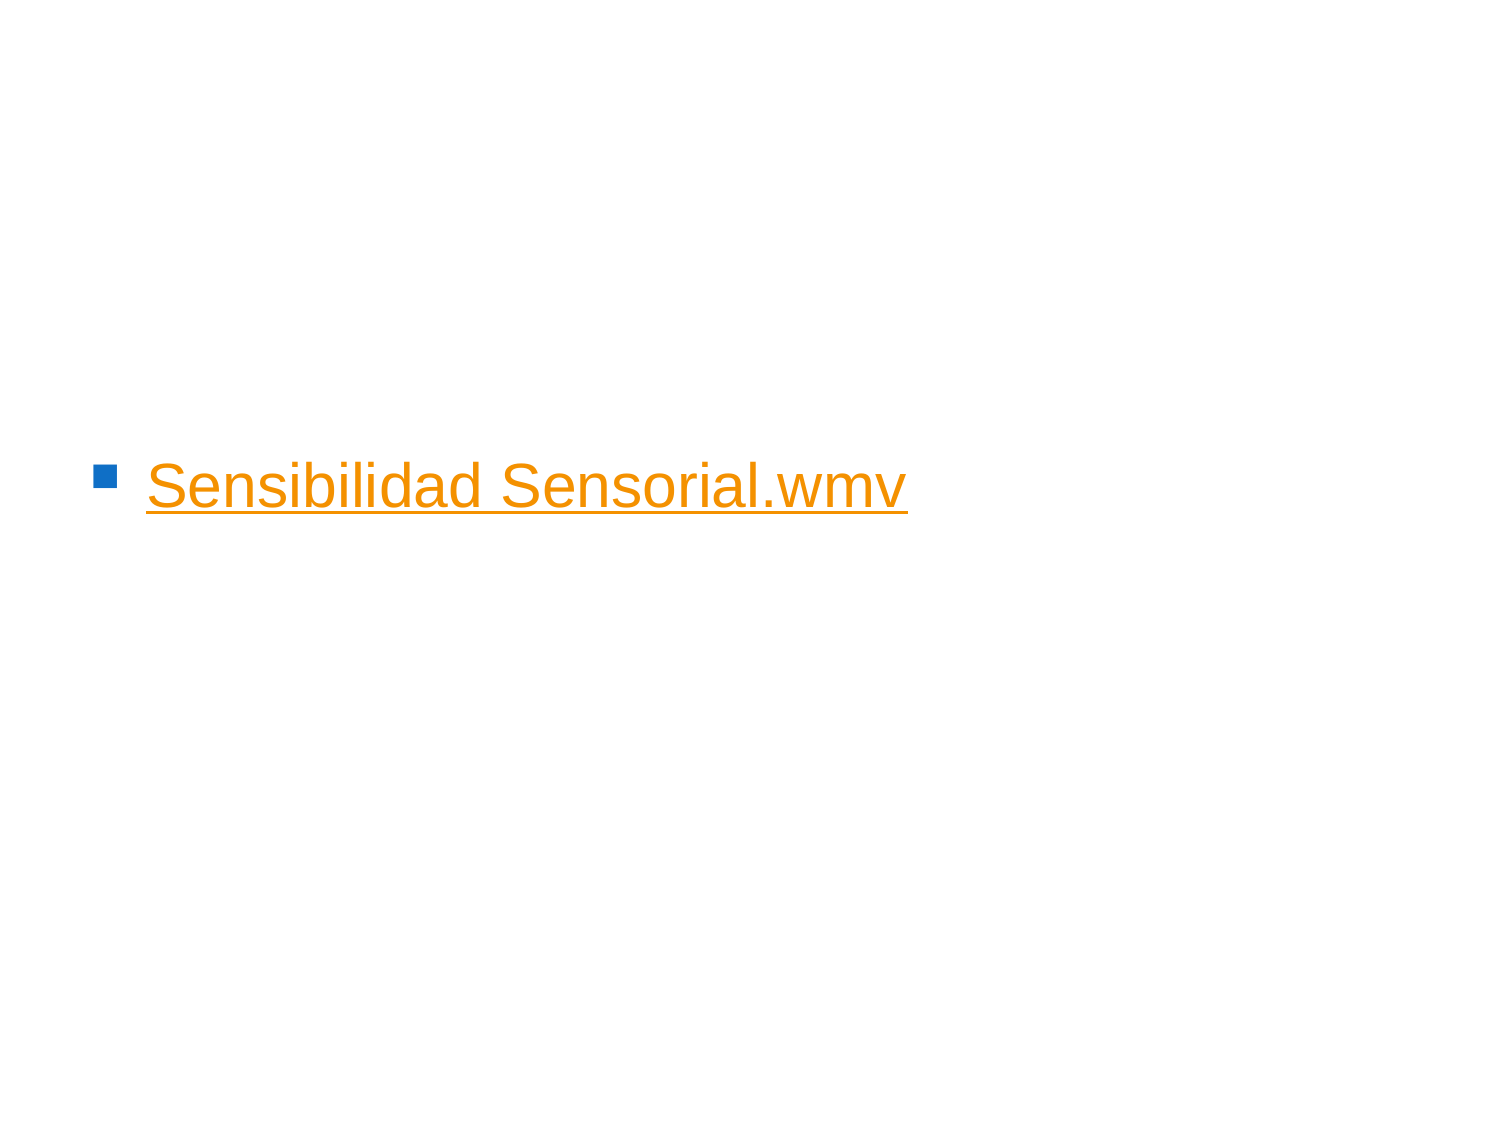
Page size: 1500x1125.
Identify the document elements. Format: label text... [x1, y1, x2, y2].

list Sensibilidad Sensorial.wmv [74, 262, 1426, 1006]
